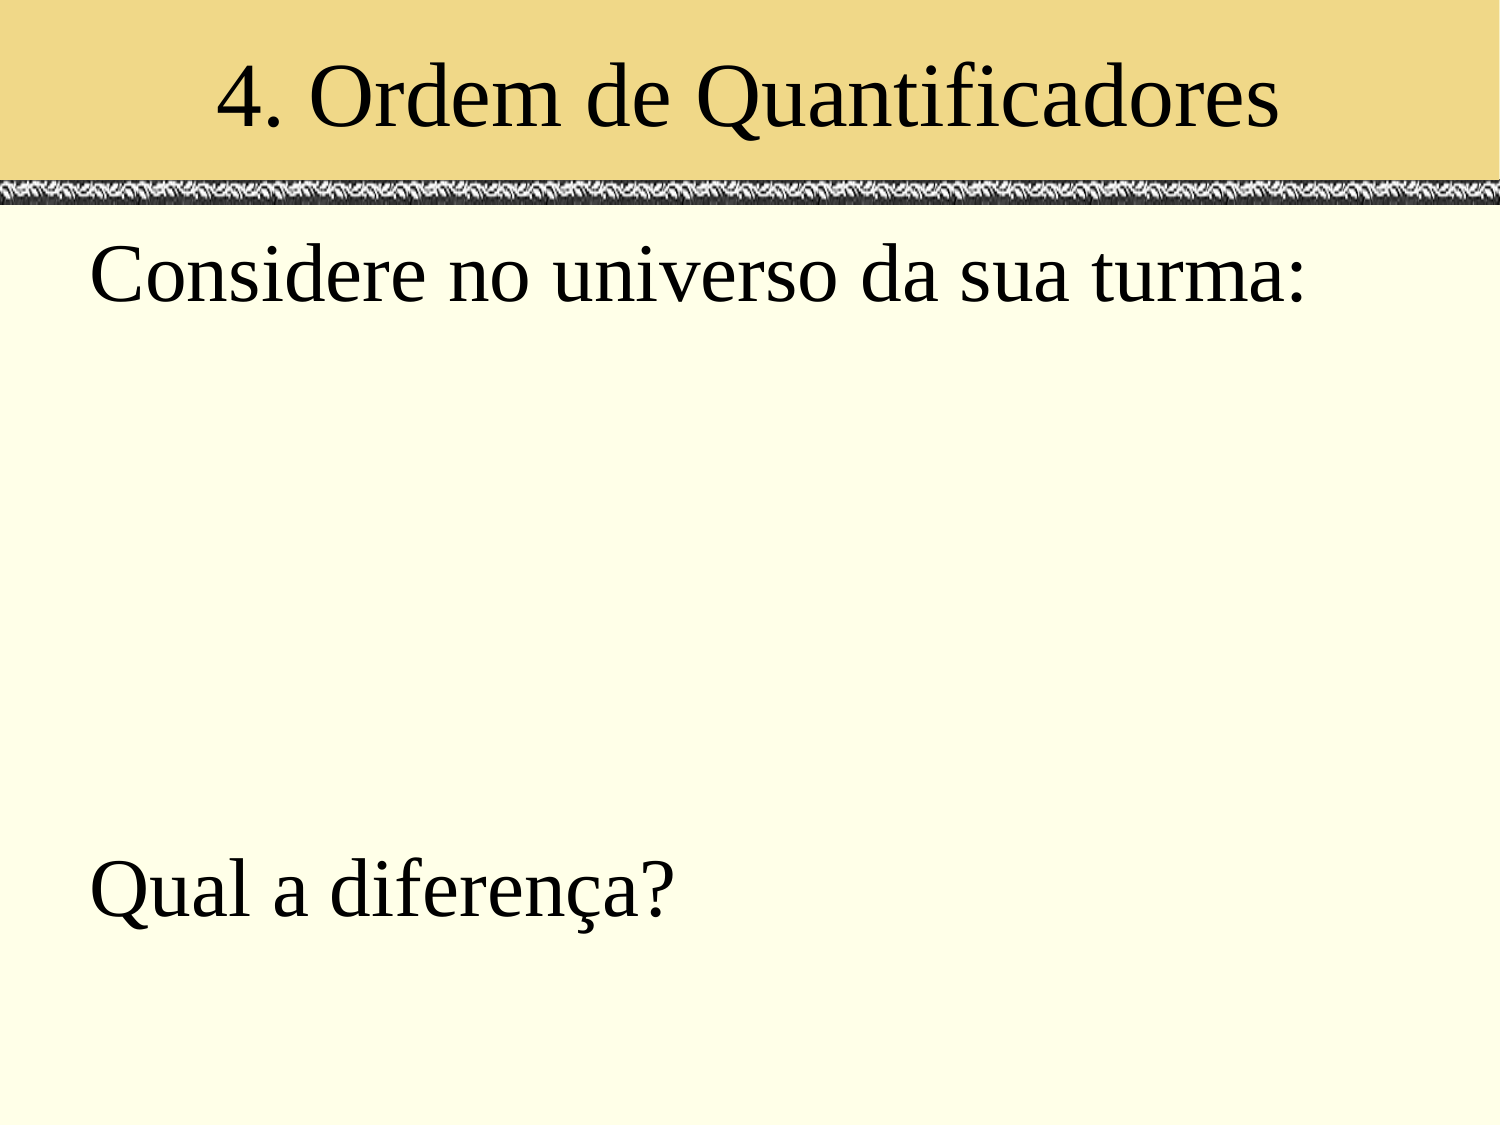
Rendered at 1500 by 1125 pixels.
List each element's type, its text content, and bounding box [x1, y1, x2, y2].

picture [0, 180, 1500, 205]
title 4. Ordem de Quantificadores [0, 0, 1500, 180]
